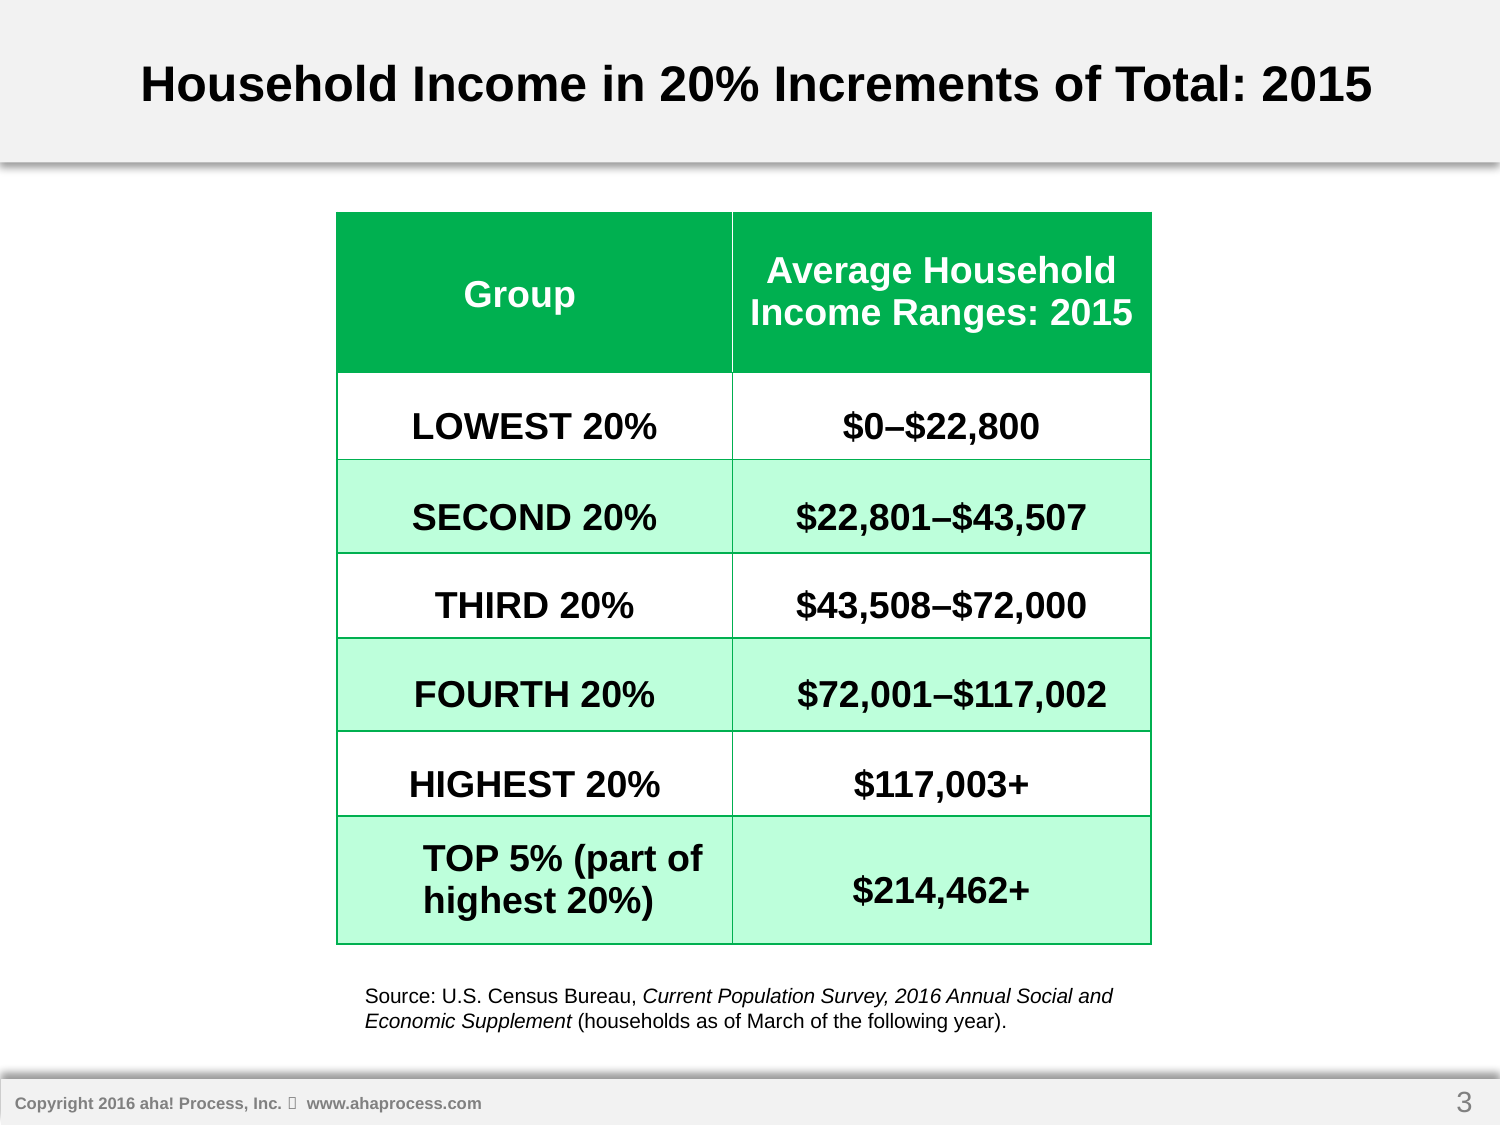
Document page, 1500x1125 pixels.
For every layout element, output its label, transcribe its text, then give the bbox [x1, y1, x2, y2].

text_box Household Income in 20% Increments of Total: 2015 [0, 0, 1500, 163]
table_cell $214,462+ [733, 817, 1150, 943]
text_box Source: U.S. Census Bureau, Current Population Survey, 2016 Annual Social and Economic Supplement (households as of March of the following year). [350, 974, 1138, 1040]
table_cell $43,508–$72,000 [733, 554, 1150, 637]
table_cell $117,003+ [733, 732, 1150, 815]
table_cell SECOND 20% [338, 460, 732, 552]
table_cell LOWEST 20% [338, 373, 732, 459]
table_cell $0–$22,800 [733, 373, 1150, 459]
table_cell $22,801–$43,507 [733, 460, 1150, 552]
table_cell HIGHEST 20% [338, 732, 732, 815]
table_header Average Household Income Ranges: 2015 [733, 213, 1150, 372]
table_header Group [338, 213, 732, 372]
table_cell THIRD 20% [338, 554, 732, 637]
table_cell $72,001–$117,002 [733, 639, 1150, 730]
table_cell TOP 5% (part of highest 20%) [338, 817, 732, 943]
table_cell FOURTH 20% [338, 639, 732, 730]
